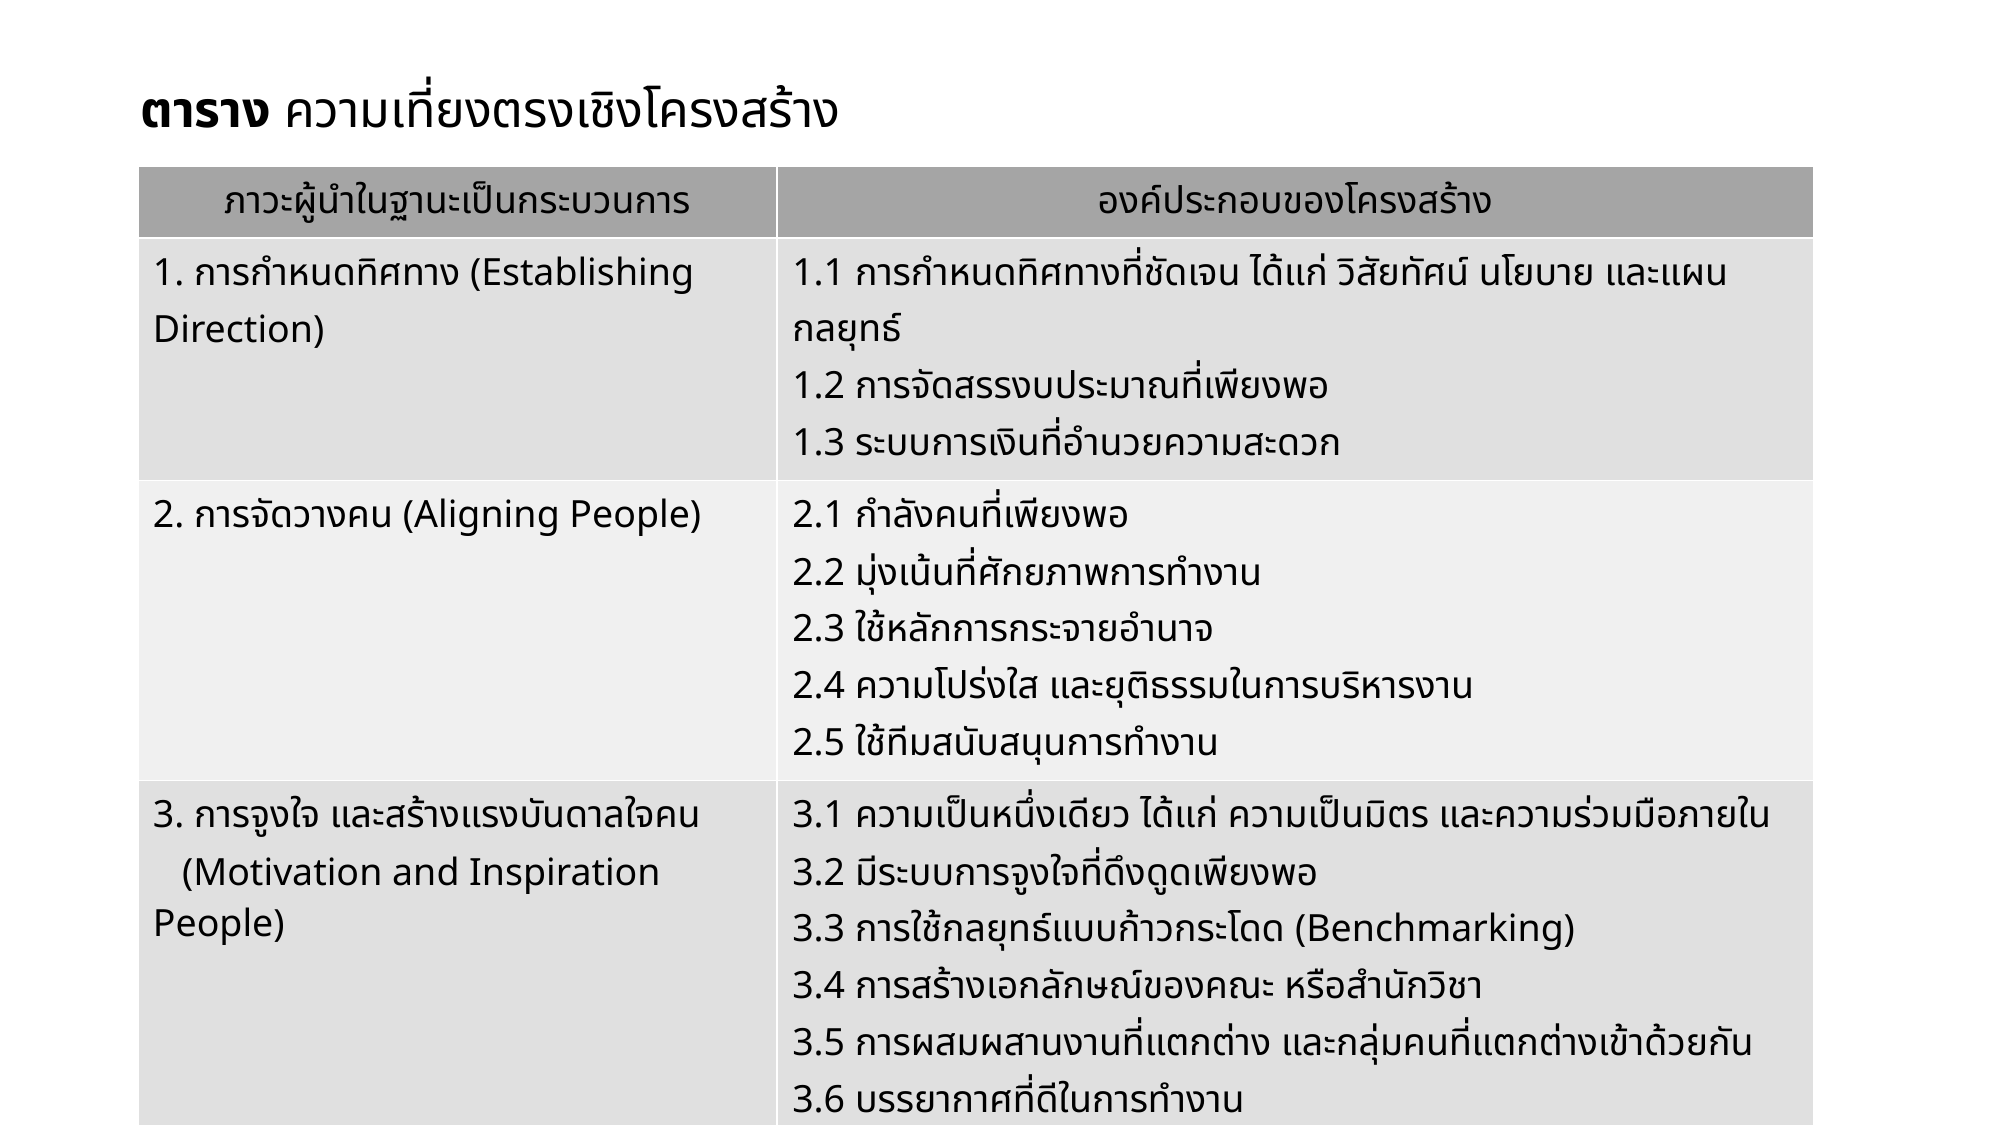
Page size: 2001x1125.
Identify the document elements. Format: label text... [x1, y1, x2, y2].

table_header ภาวะผู้นำในฐานะเป็นกระบวนการ [139, 167, 776, 237]
table_cell 2.1 กำลังคนที่เพียงพอ 2.2 มุ่งเน้นที่ศักยภาพการทำงาน 2.3 ใช้หลักการกระจายอำนาจ 2.4 ความโปร่งใส และยุติธรรมในการบริหารงาน 2.5 ใช้ทีมสนับสนุนการทำงาน [778, 481, 1813, 780]
table_cell 3. การจูงใจ และสร้างแรงบันดาลใจคน (Motivation and Inspiration People) [139, 781, 776, 1125]
table_header องค์ประกอบของโครงสร้าง [778, 167, 1813, 237]
table_cell 2. การจัดวางคน (Aligning People) [139, 481, 776, 780]
title ตาราง ความเที่ยงตรงเชิงโครงสร้าง [125, 57, 1851, 166]
table_cell 1.1 การกำหนดทิศทางที่ชัดเจน ได้แก่ วิสัยทัศน์ นโยบาย และแผนกลยุทธ์ 1.2 การจัดสรรงบประมาณที่เพียงพอ 1.3 ระบบการเงินที่อำนวยความสะดวก [778, 239, 1813, 480]
table_cell 1. การกำหนดทิศทาง (Establishing Direction) [139, 239, 776, 480]
table_cell 3.1 ความเป็นหนึ่งเดียว ได้แก่ ความเป็นมิตร และความร่วมมือภายใน 3.2 มีระบบการจูงใจที่ดึงดูดเพียงพอ 3.3 การใช้กลยุทธ์แบบก้าวกระโดด (Benchmarking) 3.4 การสร้างเอกลักษณ์ของคณะ หรือสำนักวิชา 3.5 การผสมผสานงานที่แตกต่าง และกลุ่มคนที่แตกต่างเข้าด้วยกัน 3.6 บรรยากาศที่ดีในการทำงาน 3.7 การส่งเสริมวัฒนธรรมการวิจัยและวิชาการ 3.8 การส่งเสริมเครือข่ายการวิจัย และวิชาการ 3.9 ทำความร่วมมือกับหุ้นส่วนภายนอก [778, 781, 1813, 1125]
